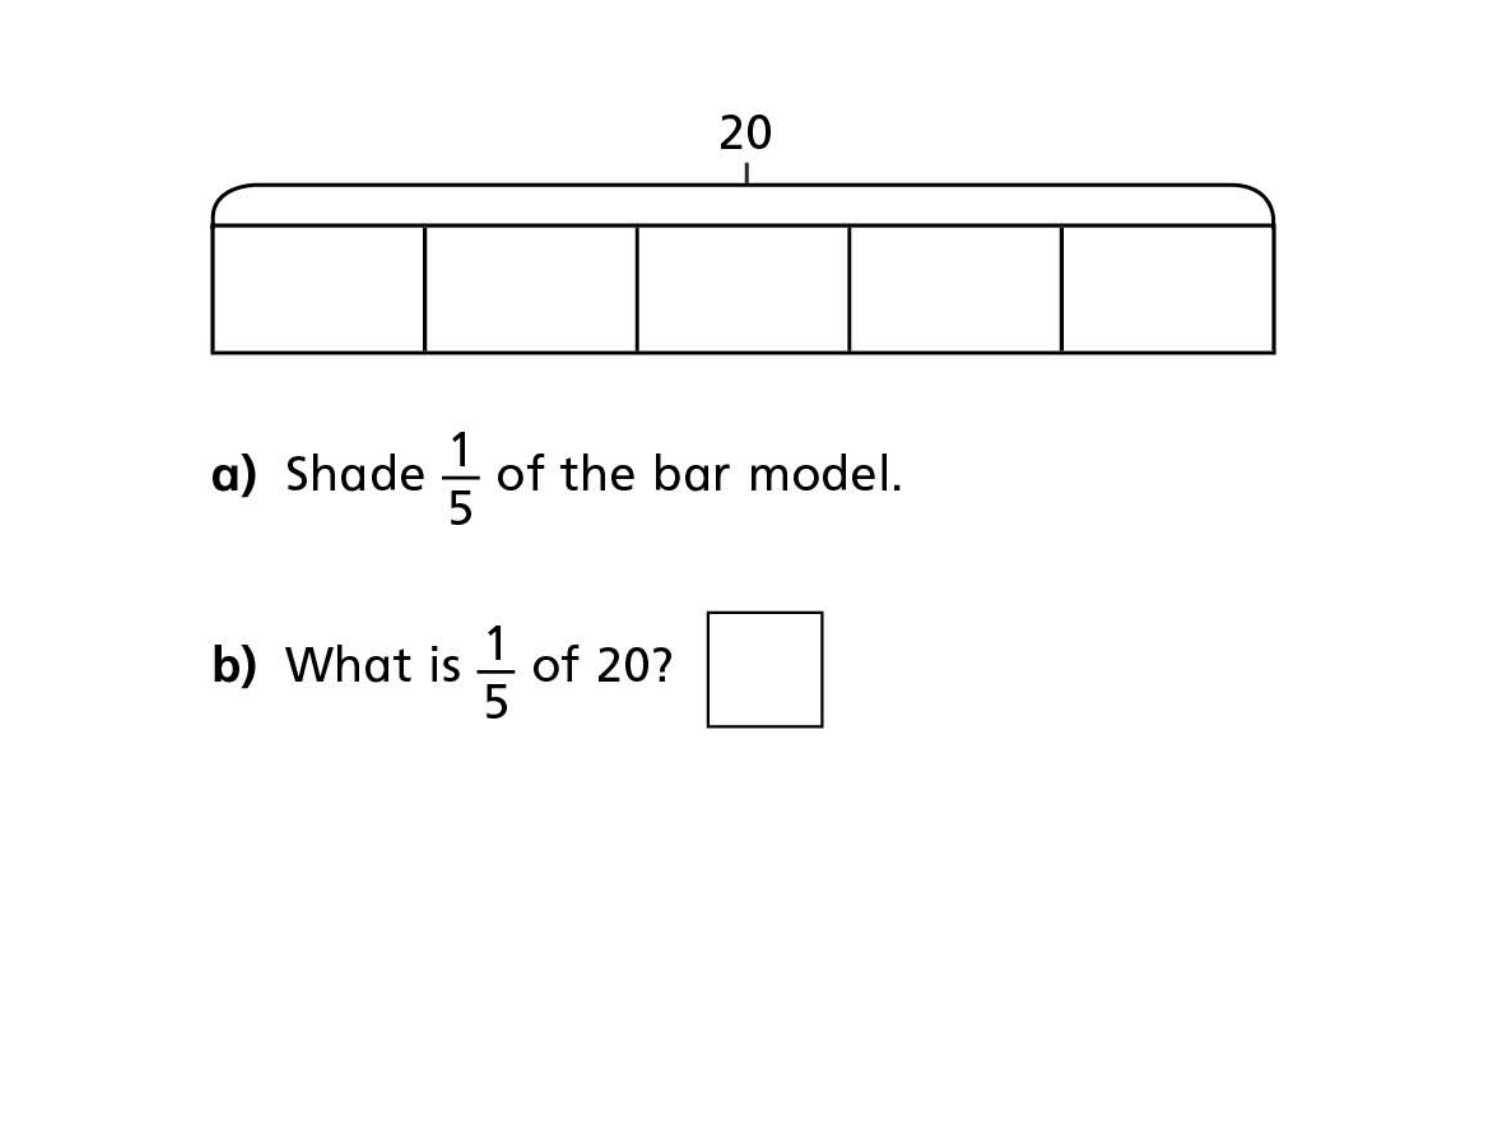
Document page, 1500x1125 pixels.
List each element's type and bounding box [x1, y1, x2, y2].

picture [178, 73, 1500, 865]
